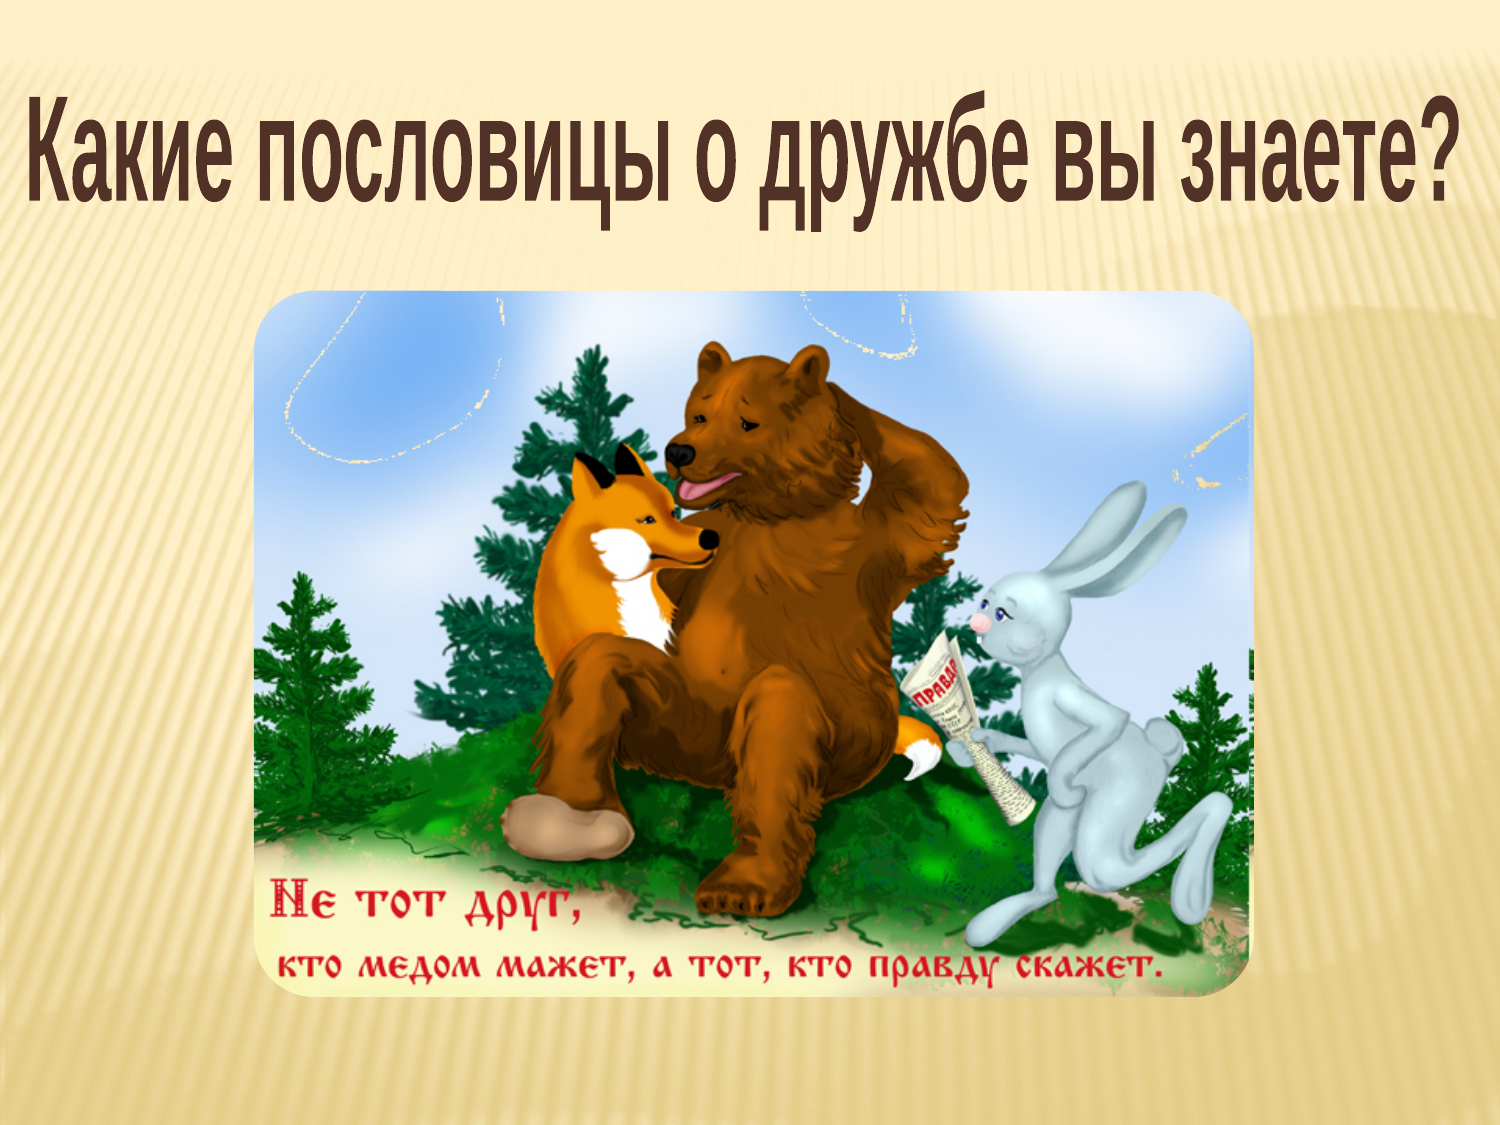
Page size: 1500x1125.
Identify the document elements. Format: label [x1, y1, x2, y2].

picture [253, 290, 1255, 998]
